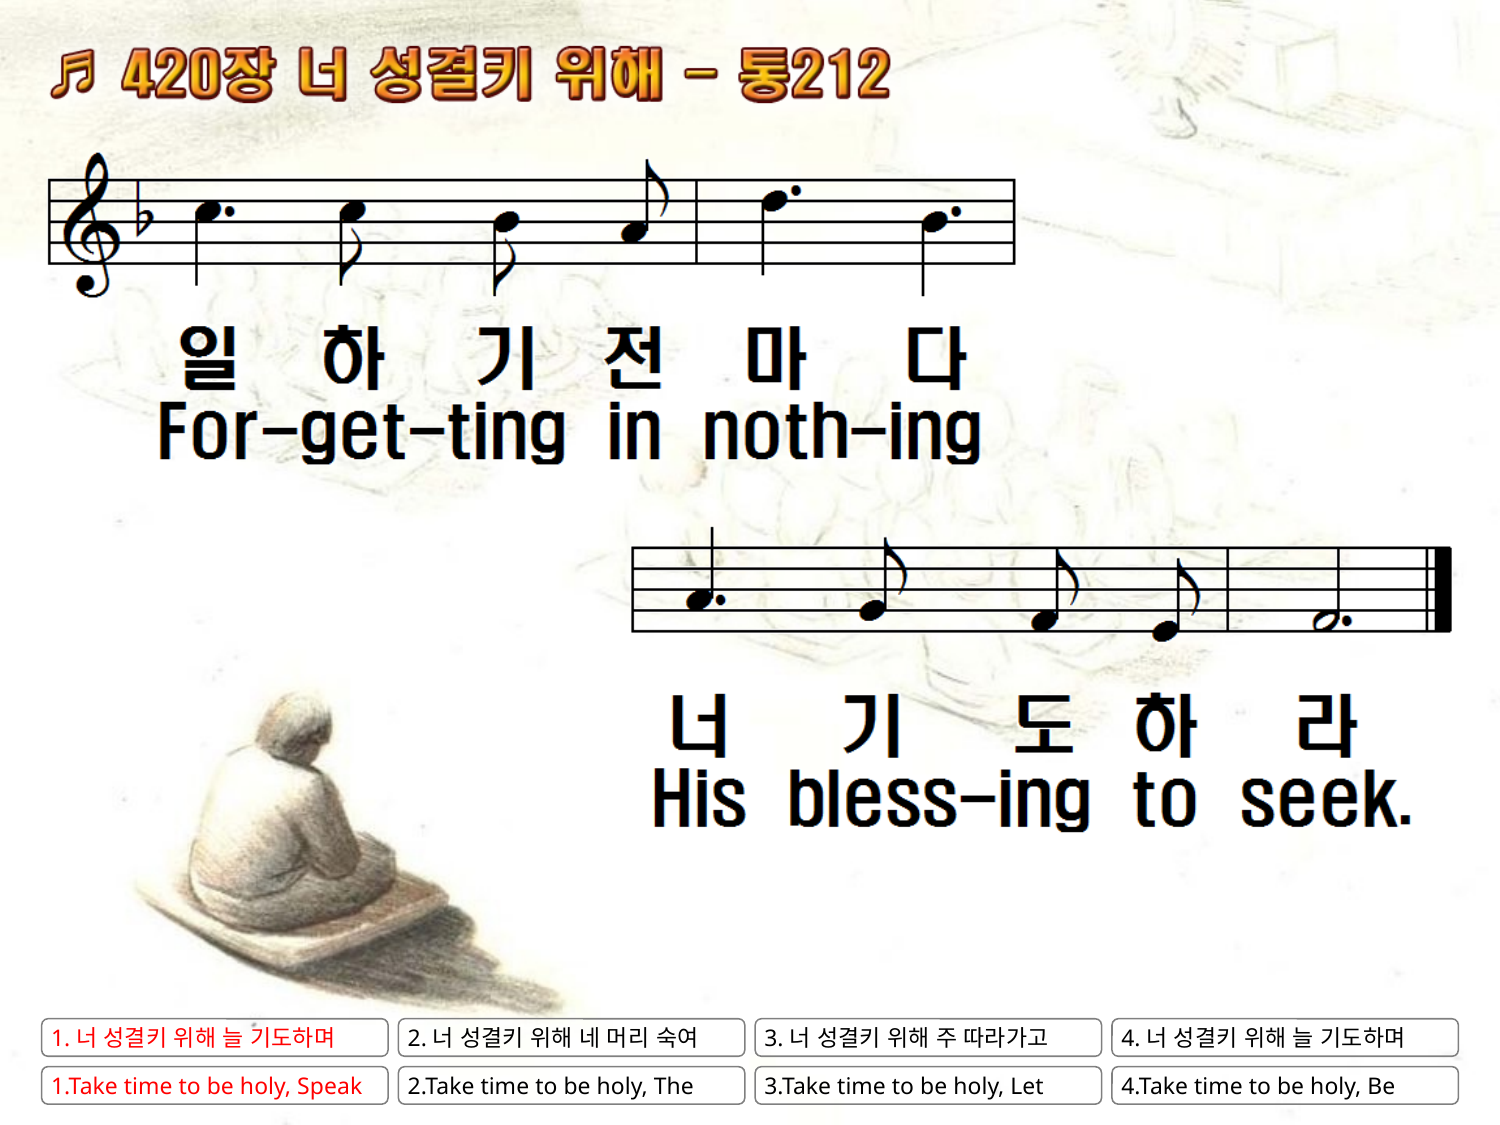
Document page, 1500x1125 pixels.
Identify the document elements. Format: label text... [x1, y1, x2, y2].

text_box 1.너 성결키 위해 늘 기도하며 [41, 1018, 389, 1057]
text_box 1.Take time to be holy, Speak [41, 1066, 389, 1105]
picture [0, 0, 1500, 1125]
text_box 2.너 성결키 위해 네 머리 숙여 [398, 1018, 745, 1057]
text_box 4.Take time to be holy, Be [1111, 1066, 1459, 1105]
text_box 2.Take time to be holy, The [398, 1066, 745, 1105]
text_box 3.Take time to be holy, Let [755, 1066, 1102, 1105]
text_box 4.너 성결키 위해 늘 기도하며 [1111, 1018, 1459, 1057]
text_box 3.너 성결키 위해 주 따라가고 [755, 1018, 1102, 1057]
